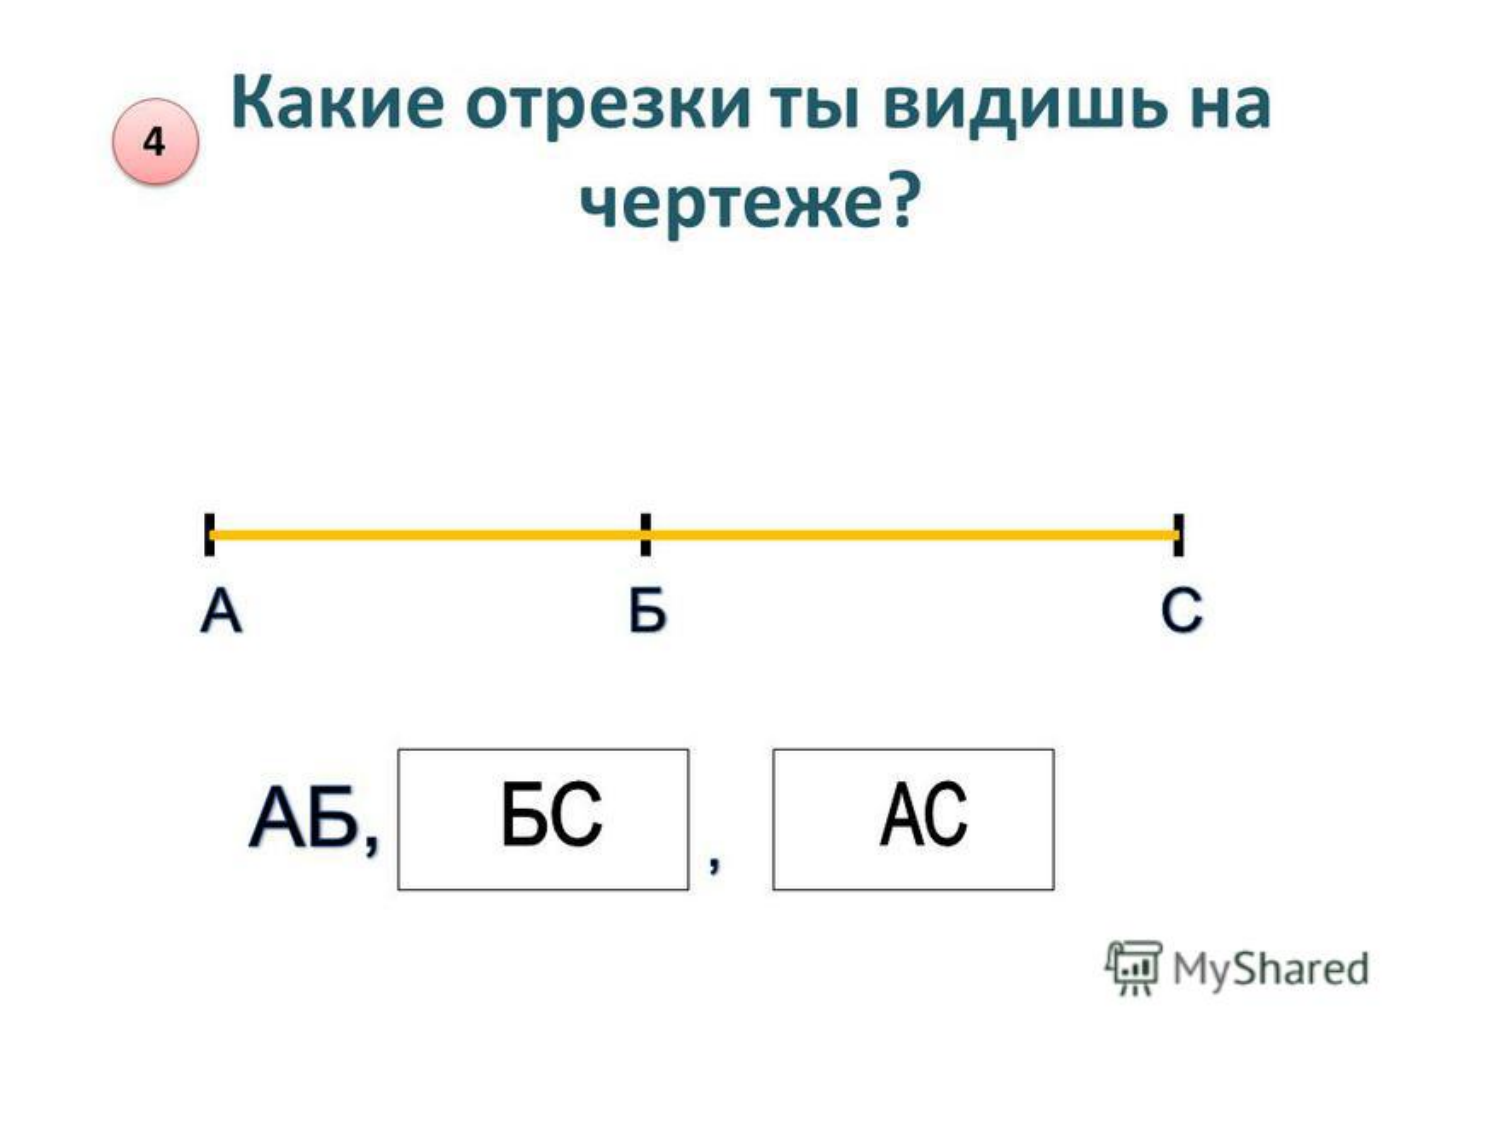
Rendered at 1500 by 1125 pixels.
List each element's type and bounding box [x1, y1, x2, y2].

picture [70, 23, 1434, 1047]
